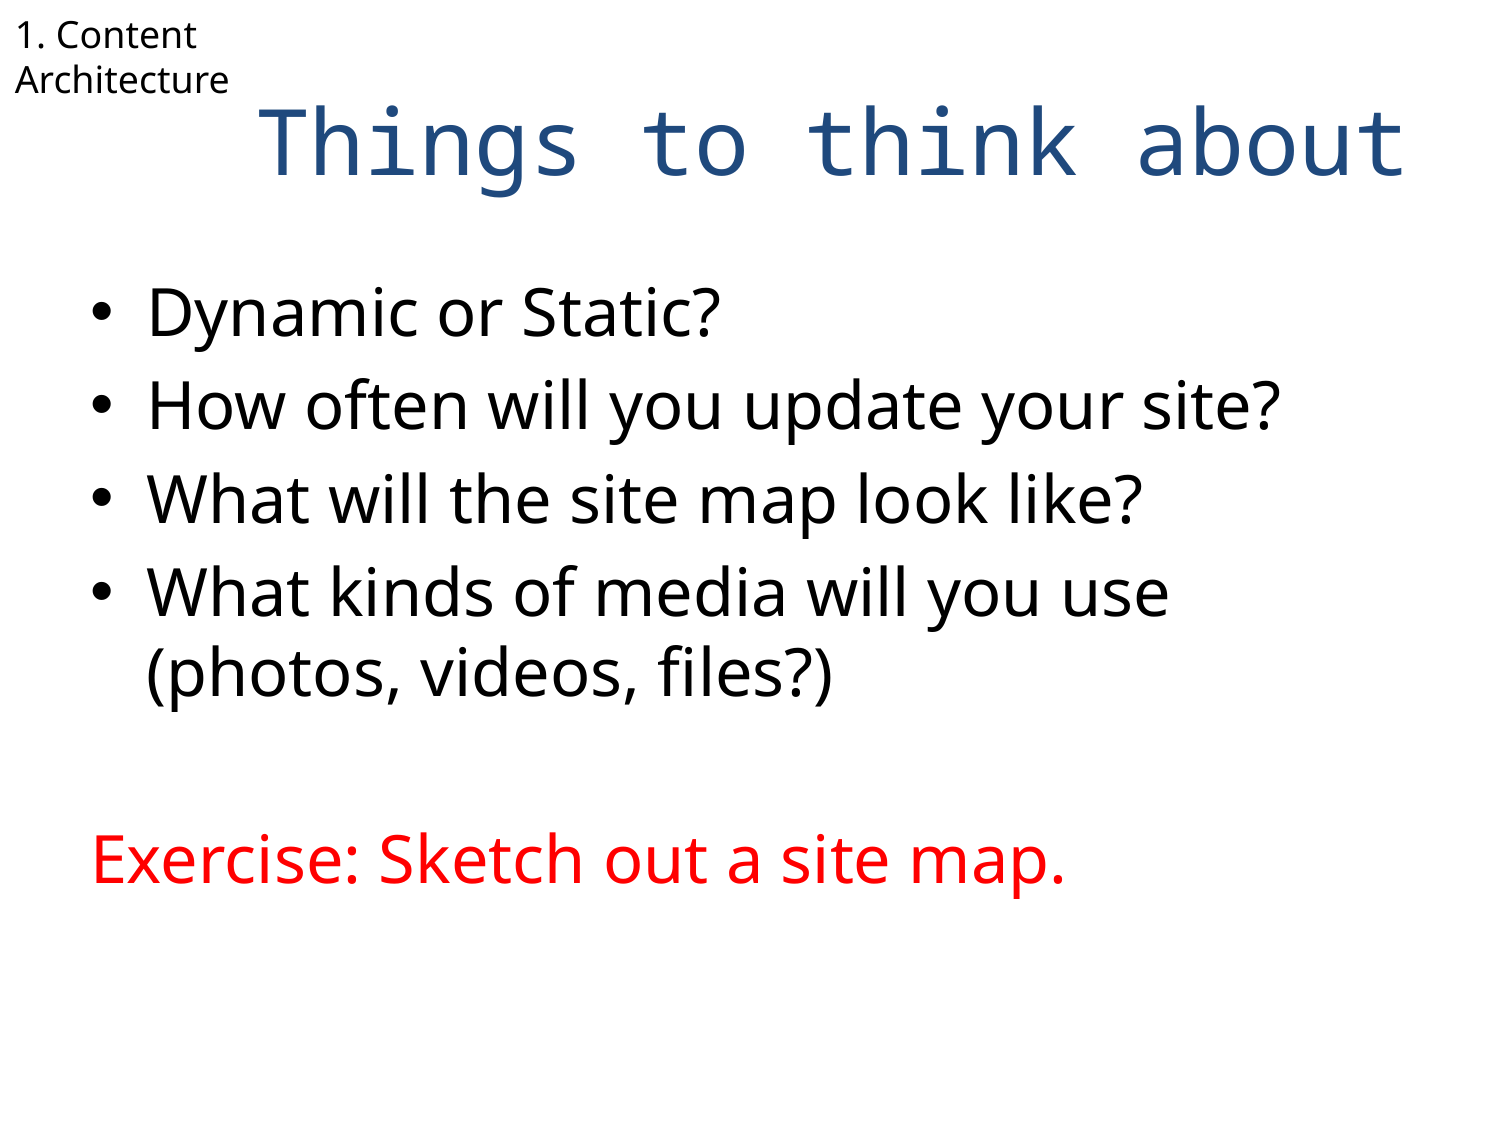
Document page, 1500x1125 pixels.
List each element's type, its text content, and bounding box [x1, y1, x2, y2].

title Things to think about [75, 45, 1425, 233]
text_box 1. Content Architecture [0, 3, 425, 154]
list Dynamic or Static? How often will you update your site? What will the site map look like? What kinds of media will you use (photos, videos, files?) Exercise: Sketch out a site map. [75, 262, 1425, 1005]
